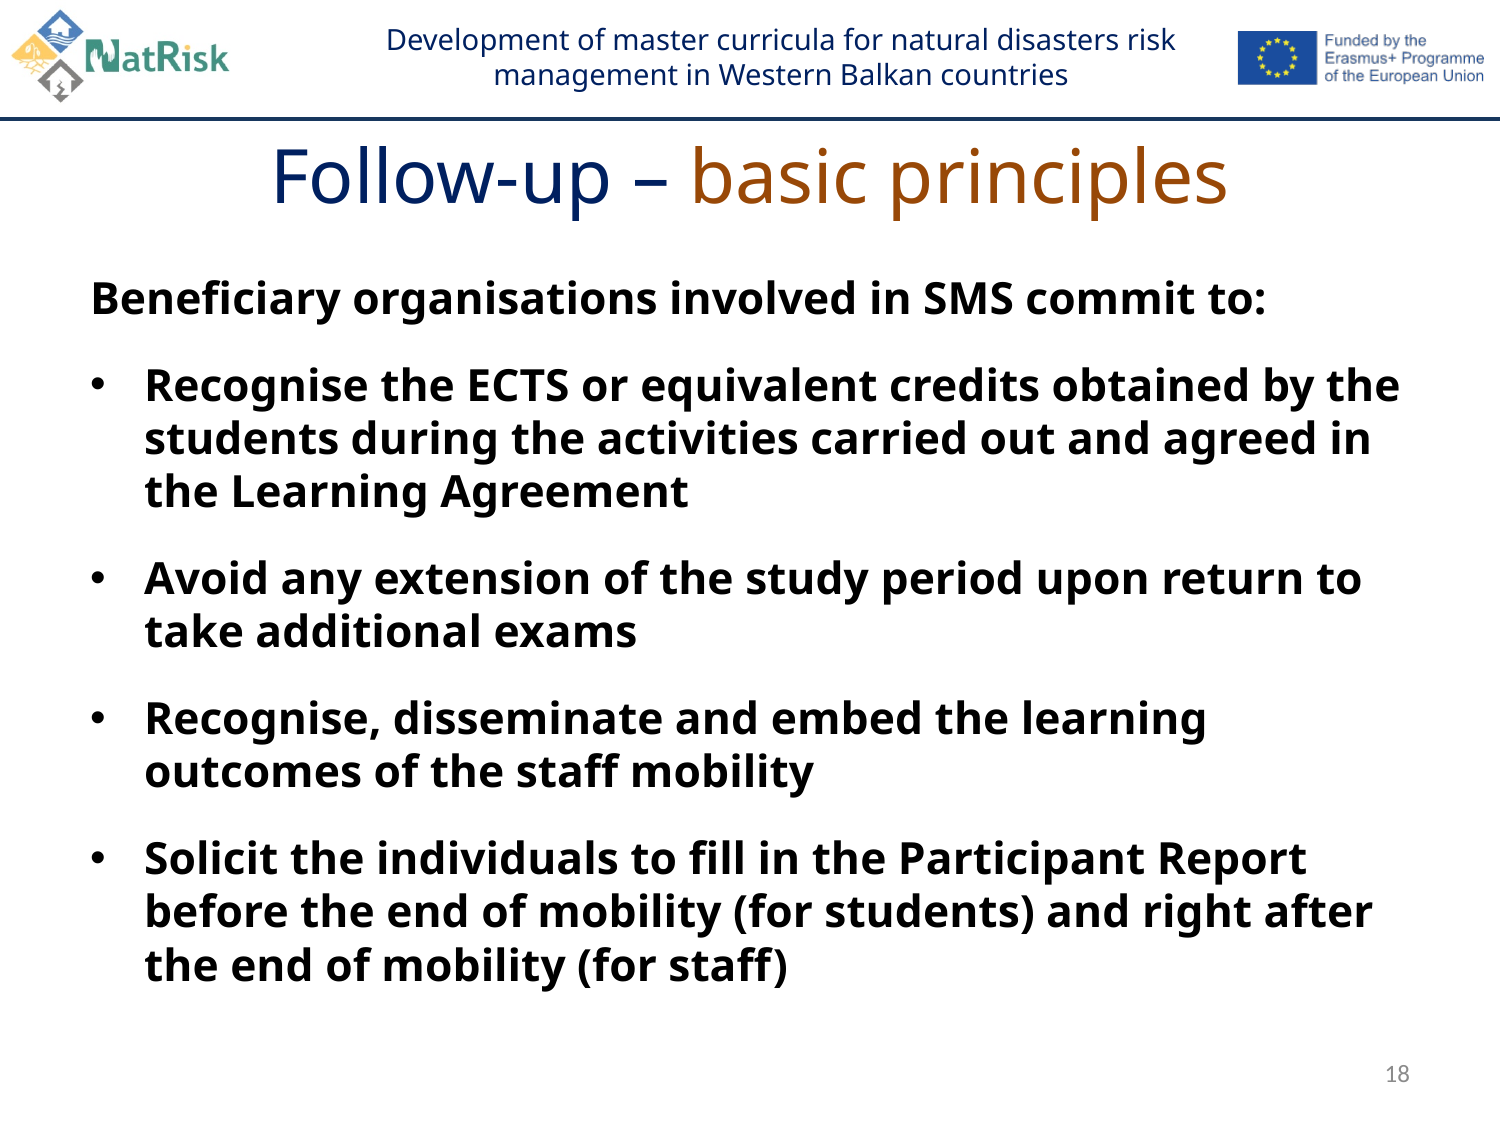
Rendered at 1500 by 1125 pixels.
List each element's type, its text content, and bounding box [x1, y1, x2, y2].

picture [0, 0, 238, 113]
list Beneficiary organisations involved in SMS commit to: Recognise the ECTS or equivalent credits obtained by the students during the activities carried out and agreed in the Learning Agreement Avoid any extension of the study period upon return to take additional exams Recognise, disseminate and embed the learning outcomes of the staff mobility Solicit the individuals to fill in the Participant Report before the end of mobility (for students) and right after the end of mobility (for staff) [75, 262, 1438, 1000]
title Follow-up – basic principles [241, 112, 1425, 117]
picture [1237, 30, 1484, 86]
text_box Development of master curricula for natural disasters risk management in Western Balkan countries [324, 24, 1238, 88]
title Follow-up – basic principles [75, 128, 1425, 236]
slide_number 18 [1074, 1042, 1425, 1103]
